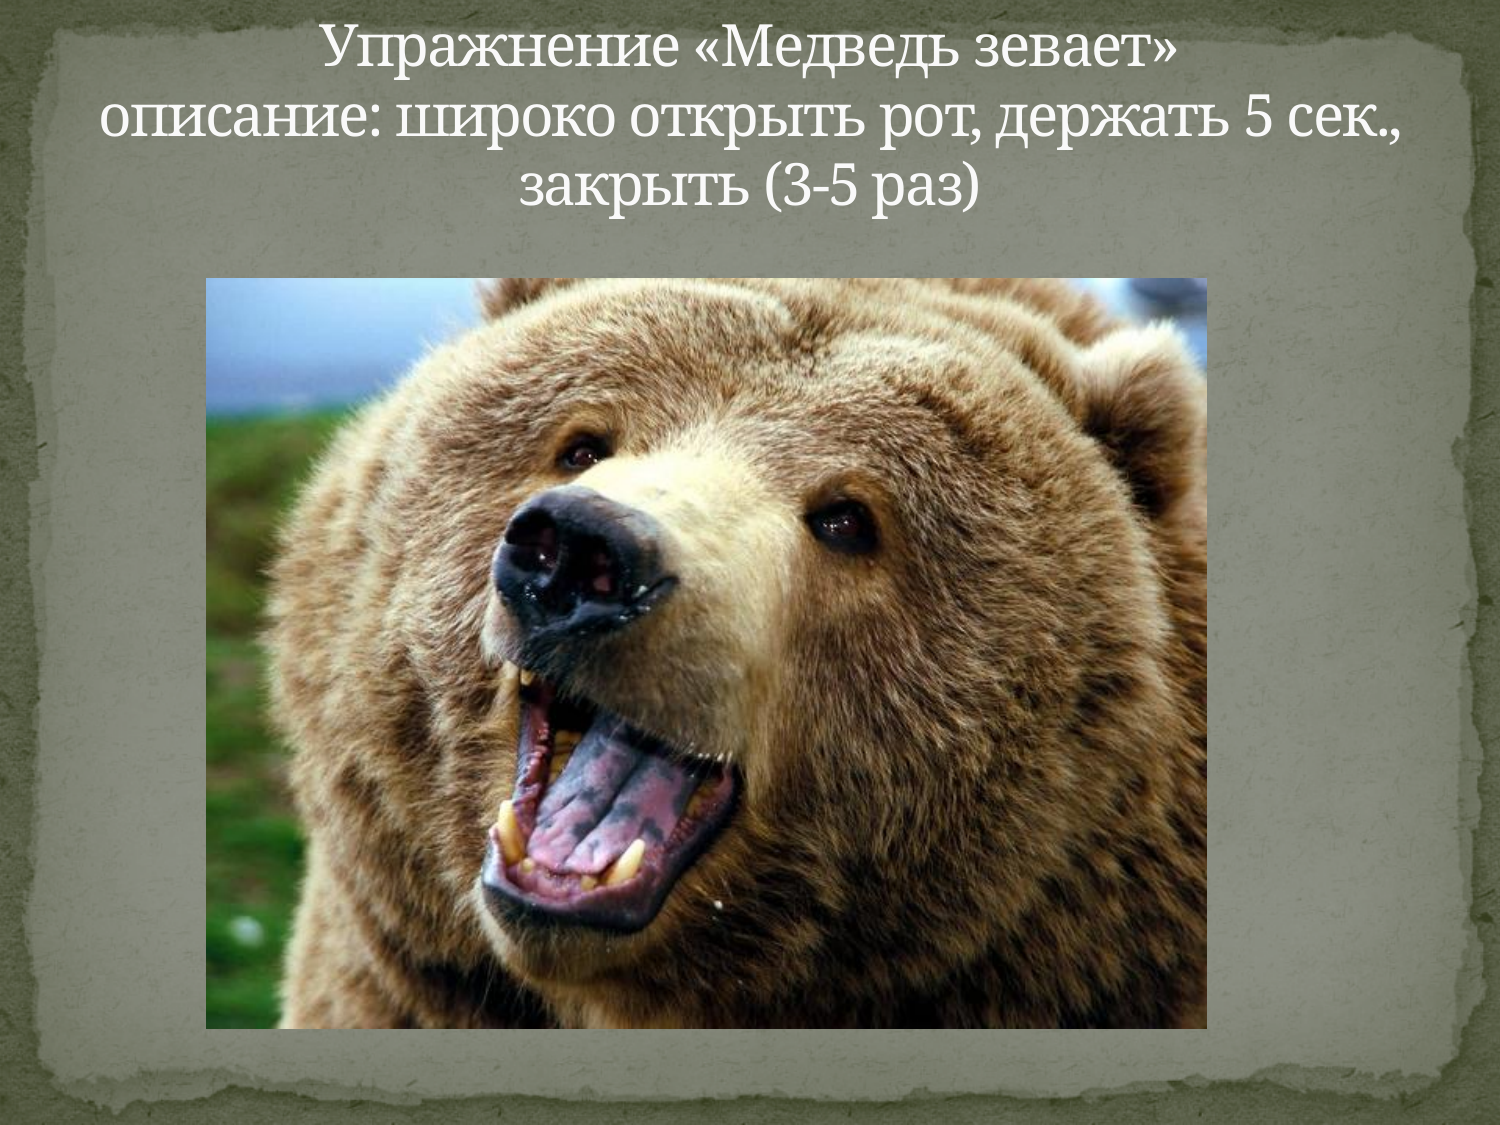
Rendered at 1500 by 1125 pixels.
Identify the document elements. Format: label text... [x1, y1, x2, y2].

picture [206, 278, 1207, 1029]
title Упражнение «Медведь зевает» описание: широко открыть рот, держать 5 сек., закрыть (3-5 раз) [74, 24, 1425, 225]
